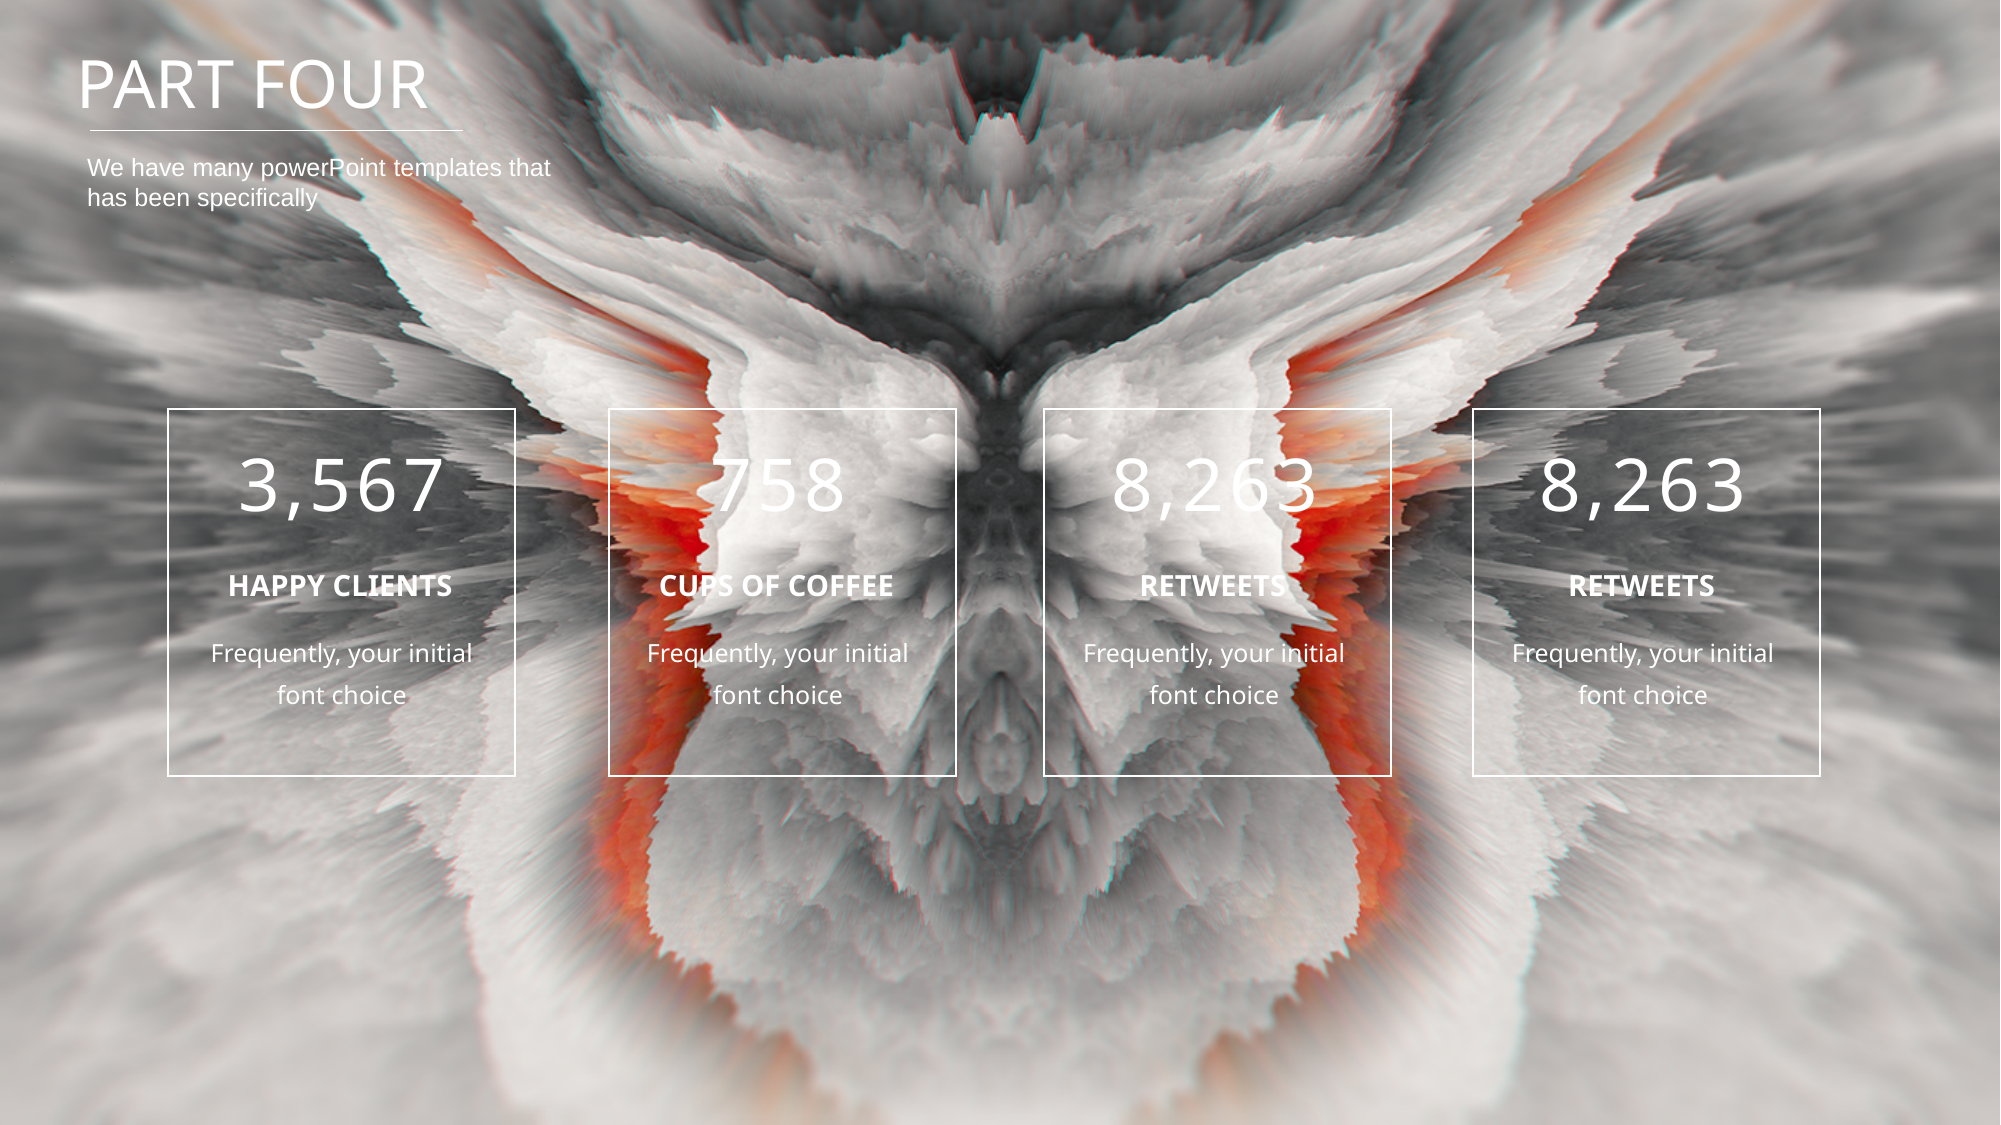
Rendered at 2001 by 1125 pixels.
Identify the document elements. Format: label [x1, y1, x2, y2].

picture [0, 0, 2000, 1125]
text_box [1040, 408, 1392, 777]
text_box [168, 408, 516, 777]
text_box [0, 34, 578, 221]
text_box [1469, 408, 1820, 777]
text_box [604, 408, 957, 777]
